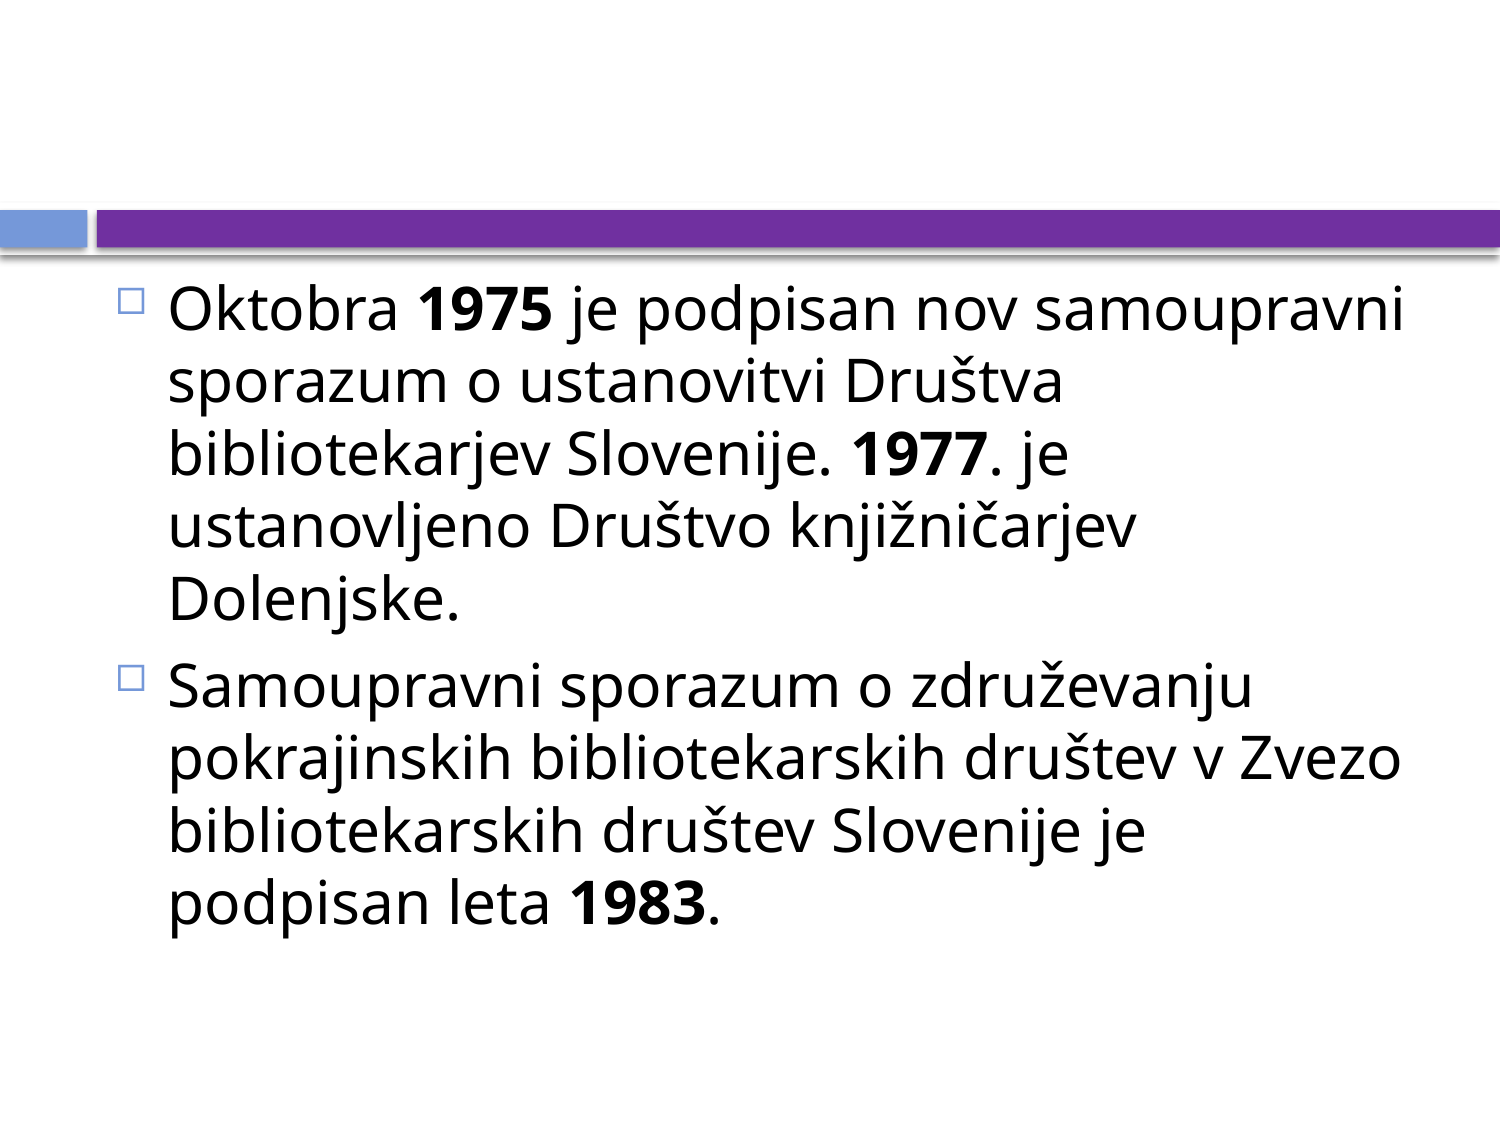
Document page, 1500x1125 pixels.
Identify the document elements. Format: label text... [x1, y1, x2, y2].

list Oktobra 1975 je podpisan nov samoupravni sporazum o ustanovitvi Društva bibliotekarjev Slovenije. 1977. je ustanovljeno Društvo knjižničarjev Dolenjske. Samoupravni sporazum o združevanju pokrajinskih bibliotekarskih društev v Zvezo bibliotekarskih društev Slovenije je podpisan leta 1983. [100, 262, 1438, 1000]
